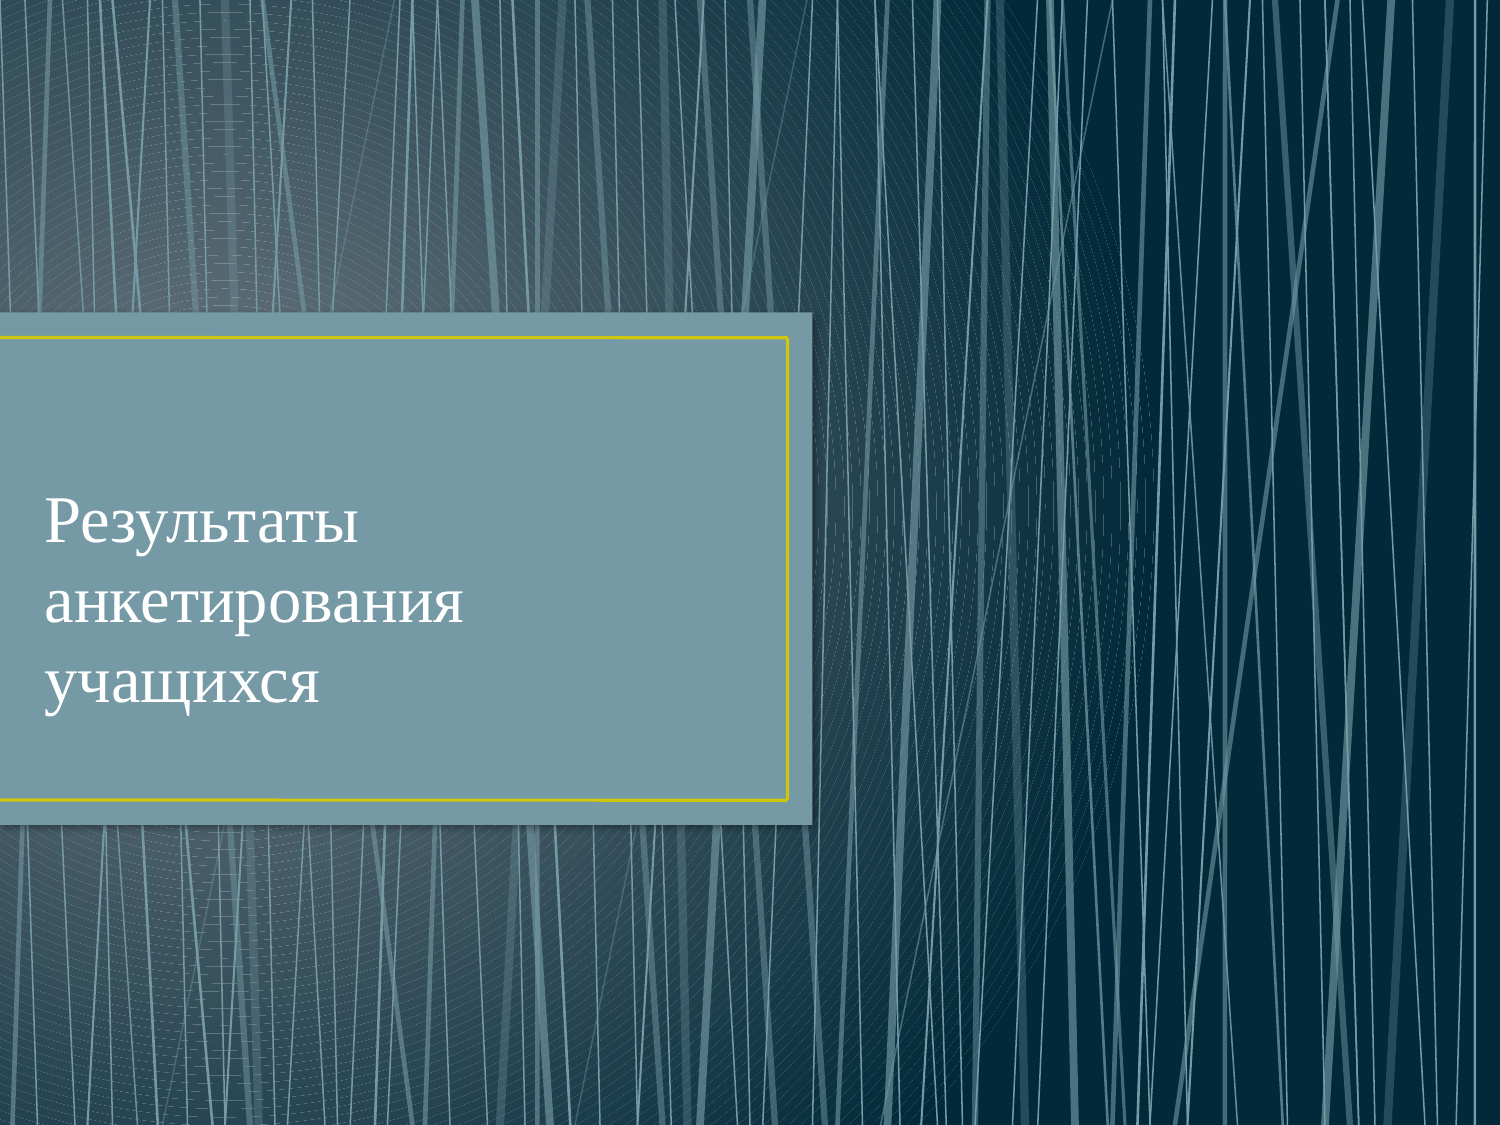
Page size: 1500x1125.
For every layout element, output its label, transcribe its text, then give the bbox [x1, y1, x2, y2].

subtitle Результаты анкетирования учащихся [29, 468, 755, 643]
